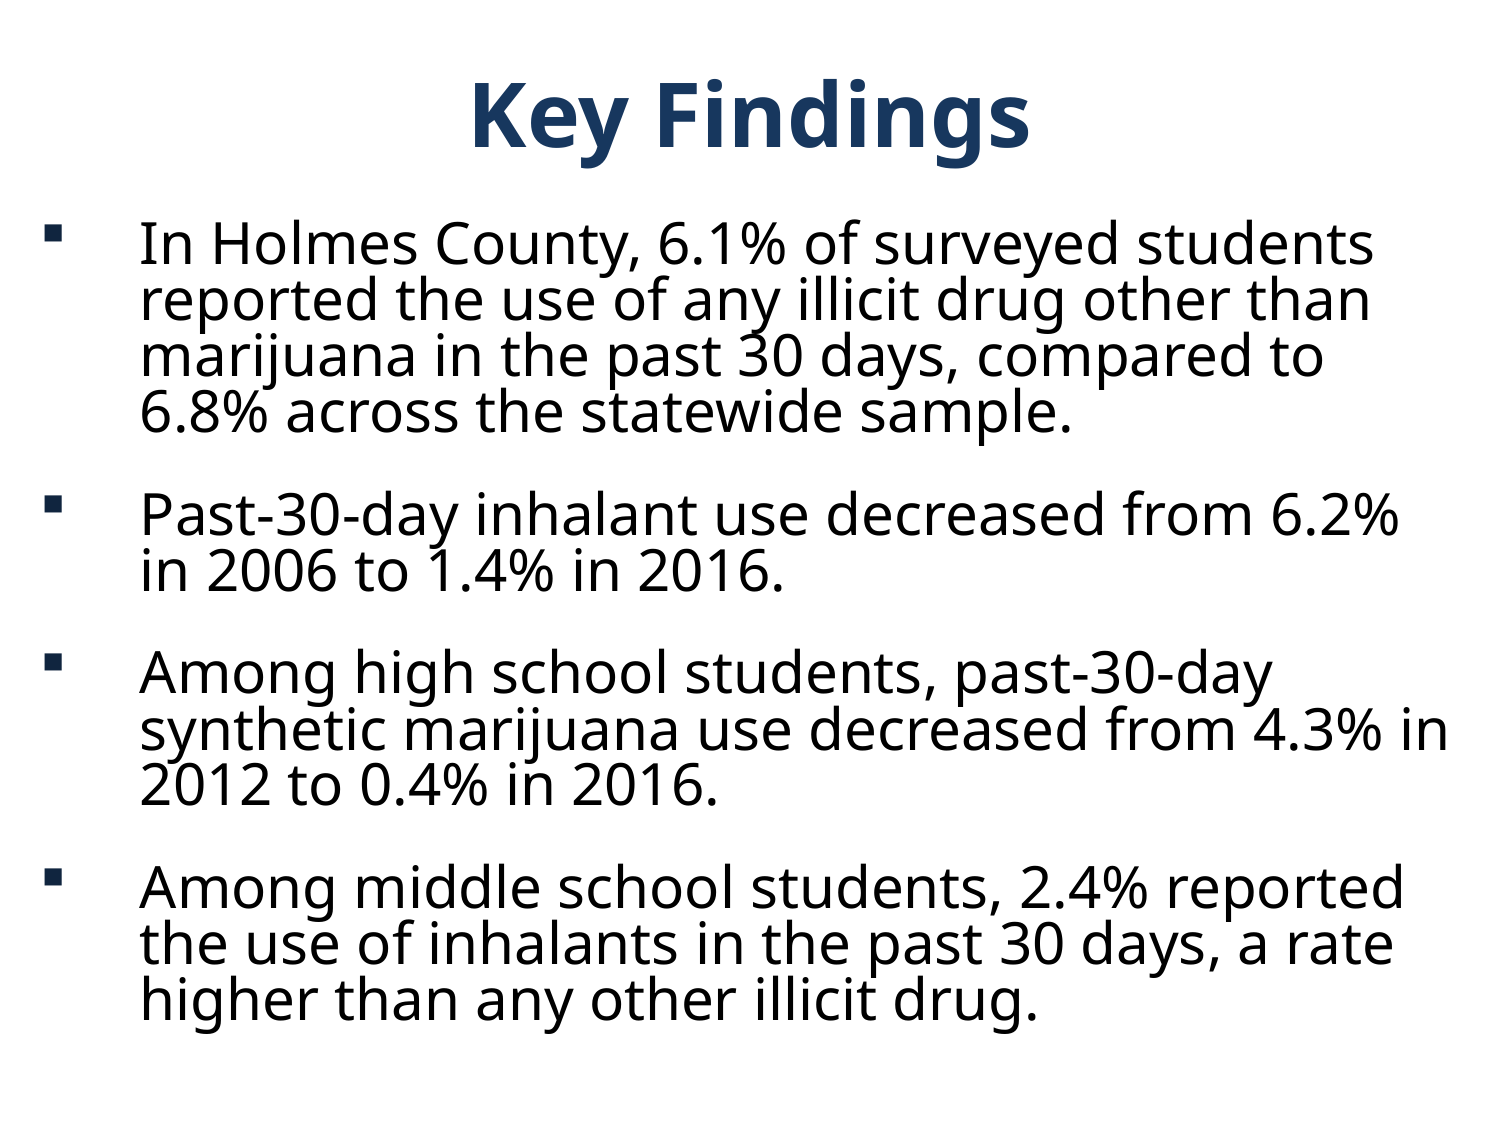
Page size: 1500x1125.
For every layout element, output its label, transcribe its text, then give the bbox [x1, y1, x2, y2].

text_box Key Findings [37, 62, 1463, 174]
text_box In Holmes County, 6.1% of surveyed students reported the use of any illicit drug other than marijuana in the past 30 days, compared to 6.8% across the statewide sample. Past-30-day inhalant use decreased from 6.2% in 2006 to 1.4% in 2016. Among high school students, past-30-day synthetic marijuana use decreased from 4.3% in 2012 to 0.4% in 2016. Among middle school students, 2.4% reported the use of inhalants in the past 30 days, a rate higher than any other illicit drug. [24, 212, 1475, 938]
